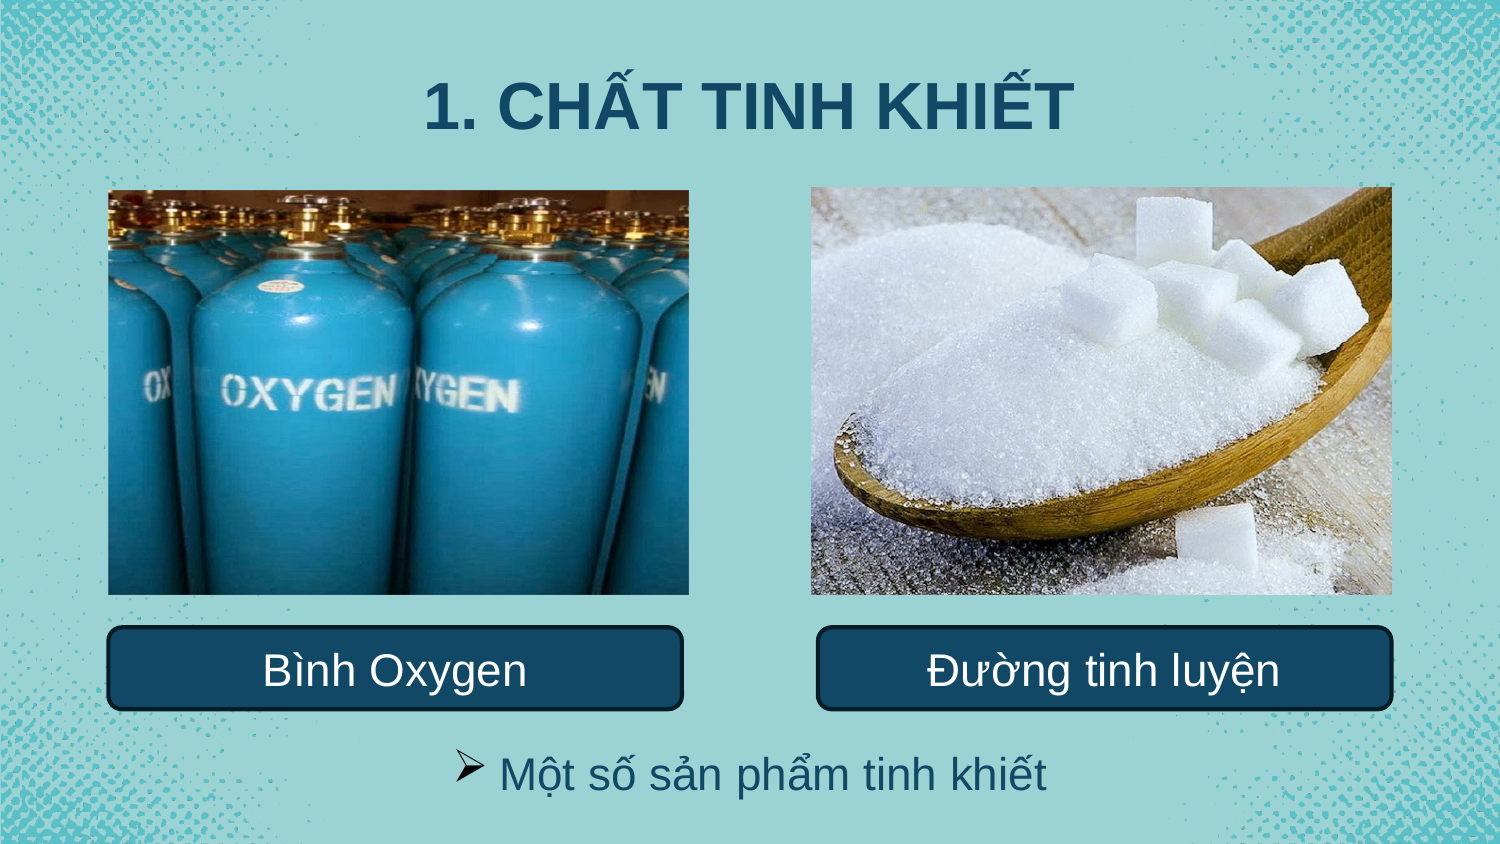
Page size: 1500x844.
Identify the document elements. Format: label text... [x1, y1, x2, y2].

text_box 1. CHẤT TINH KHIẾT [101, 56, 1399, 151]
text_box Một số sản phẩm tinh khiết [437, 737, 1063, 807]
text_box Bình Oxygen [106, 625, 685, 712]
text_box Đường tinh luyện [815, 625, 1394, 712]
picture [1, 0, 1500, 844]
